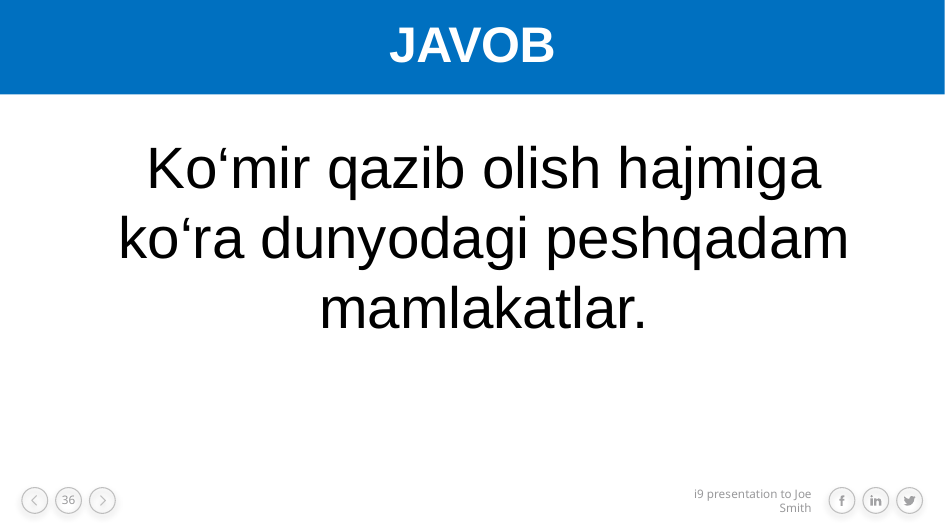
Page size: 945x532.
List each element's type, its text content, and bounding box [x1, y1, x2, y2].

text_box JAVOB [0, 0, 945, 95]
list Ko‘mir qazib olish hajmiga ko‘ra dunyodagi peshqadam mamlakatlar. [106, 129, 863, 372]
